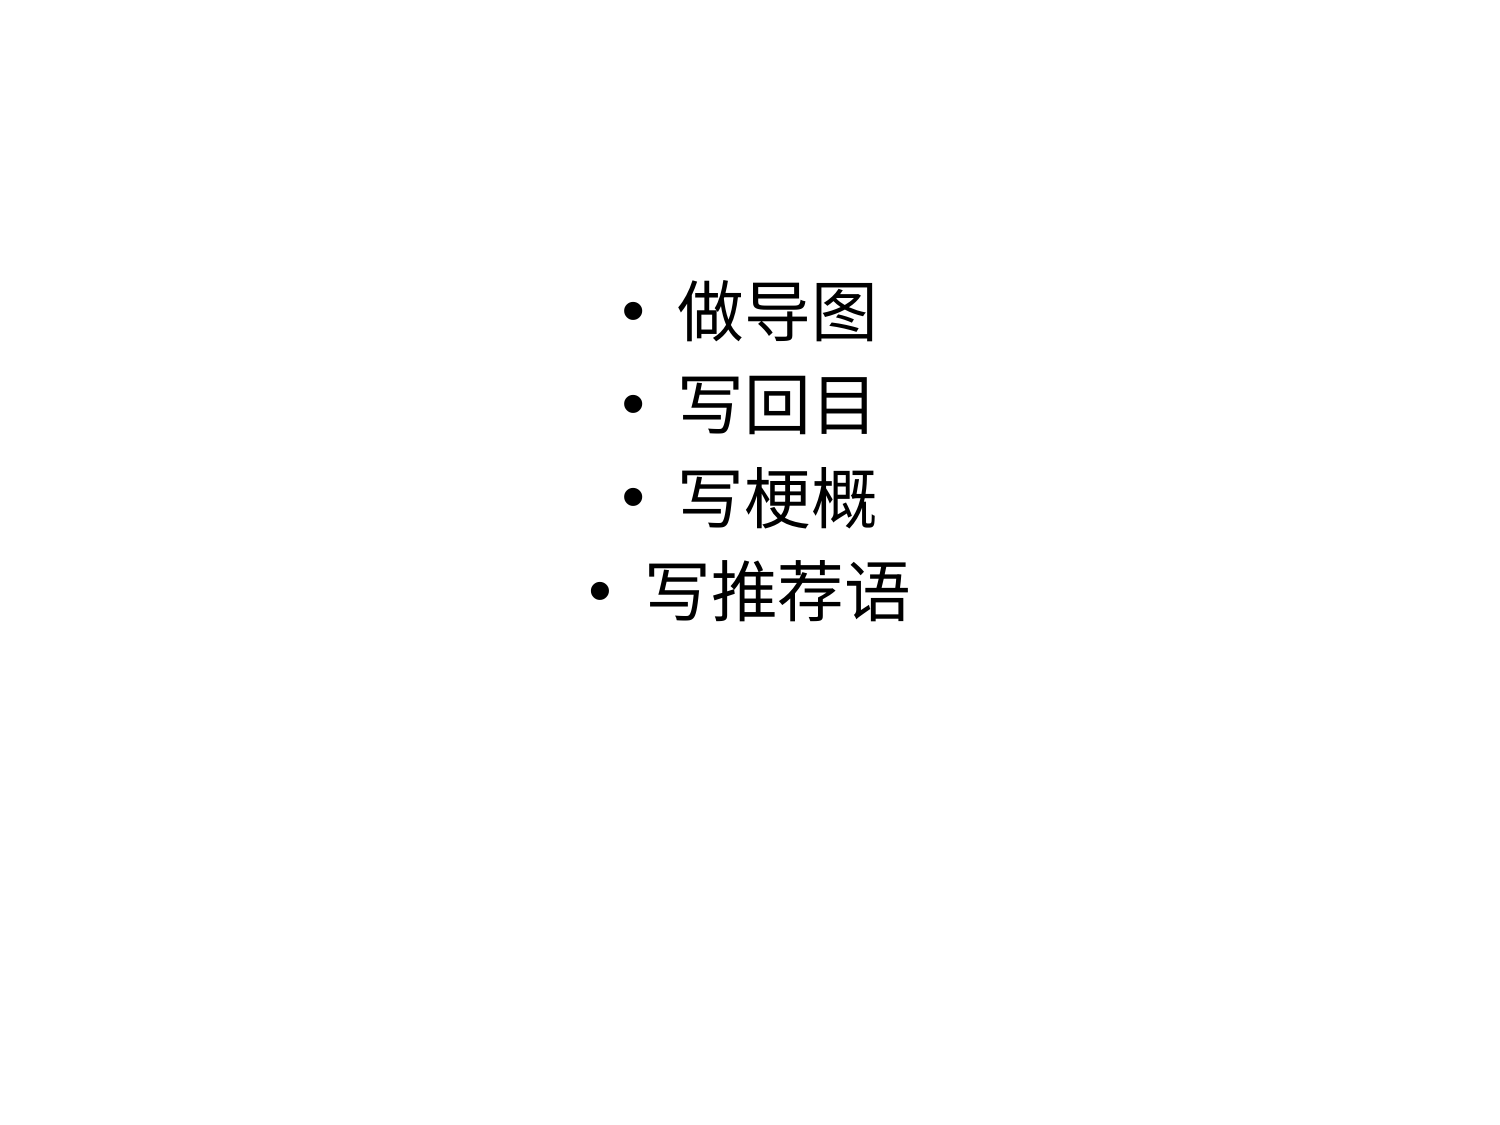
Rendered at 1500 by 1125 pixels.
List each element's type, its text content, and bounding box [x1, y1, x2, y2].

list 做导图 写回目 写梗概 写推荐语 [75, 262, 1425, 1005]
